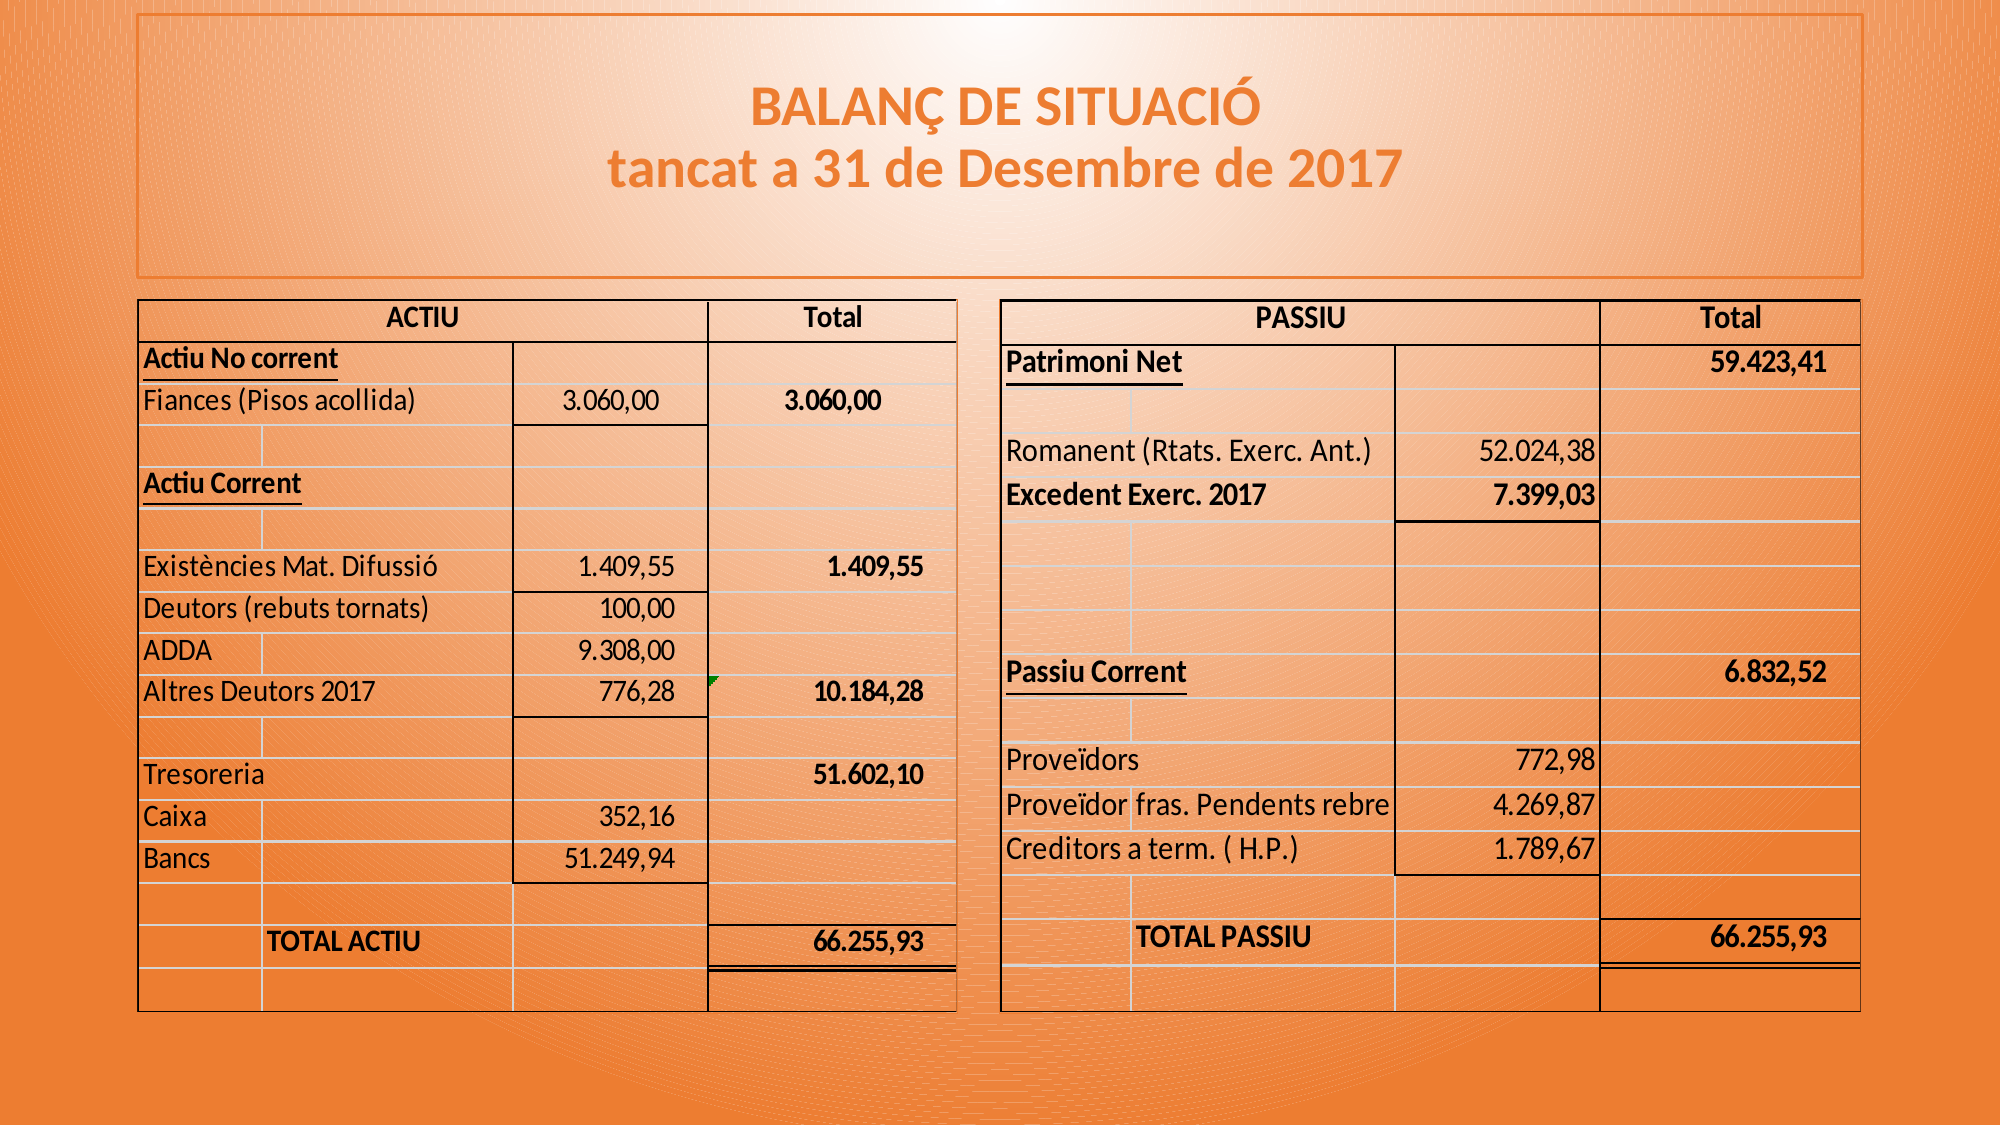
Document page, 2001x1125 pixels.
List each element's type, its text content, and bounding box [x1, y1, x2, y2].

title BALANÇ DE SITUACIÓ tancat a 31 de Desembre de 2017 [137, 14, 1863, 278]
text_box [137, 299, 958, 1014]
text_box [999, 299, 1863, 1014]
